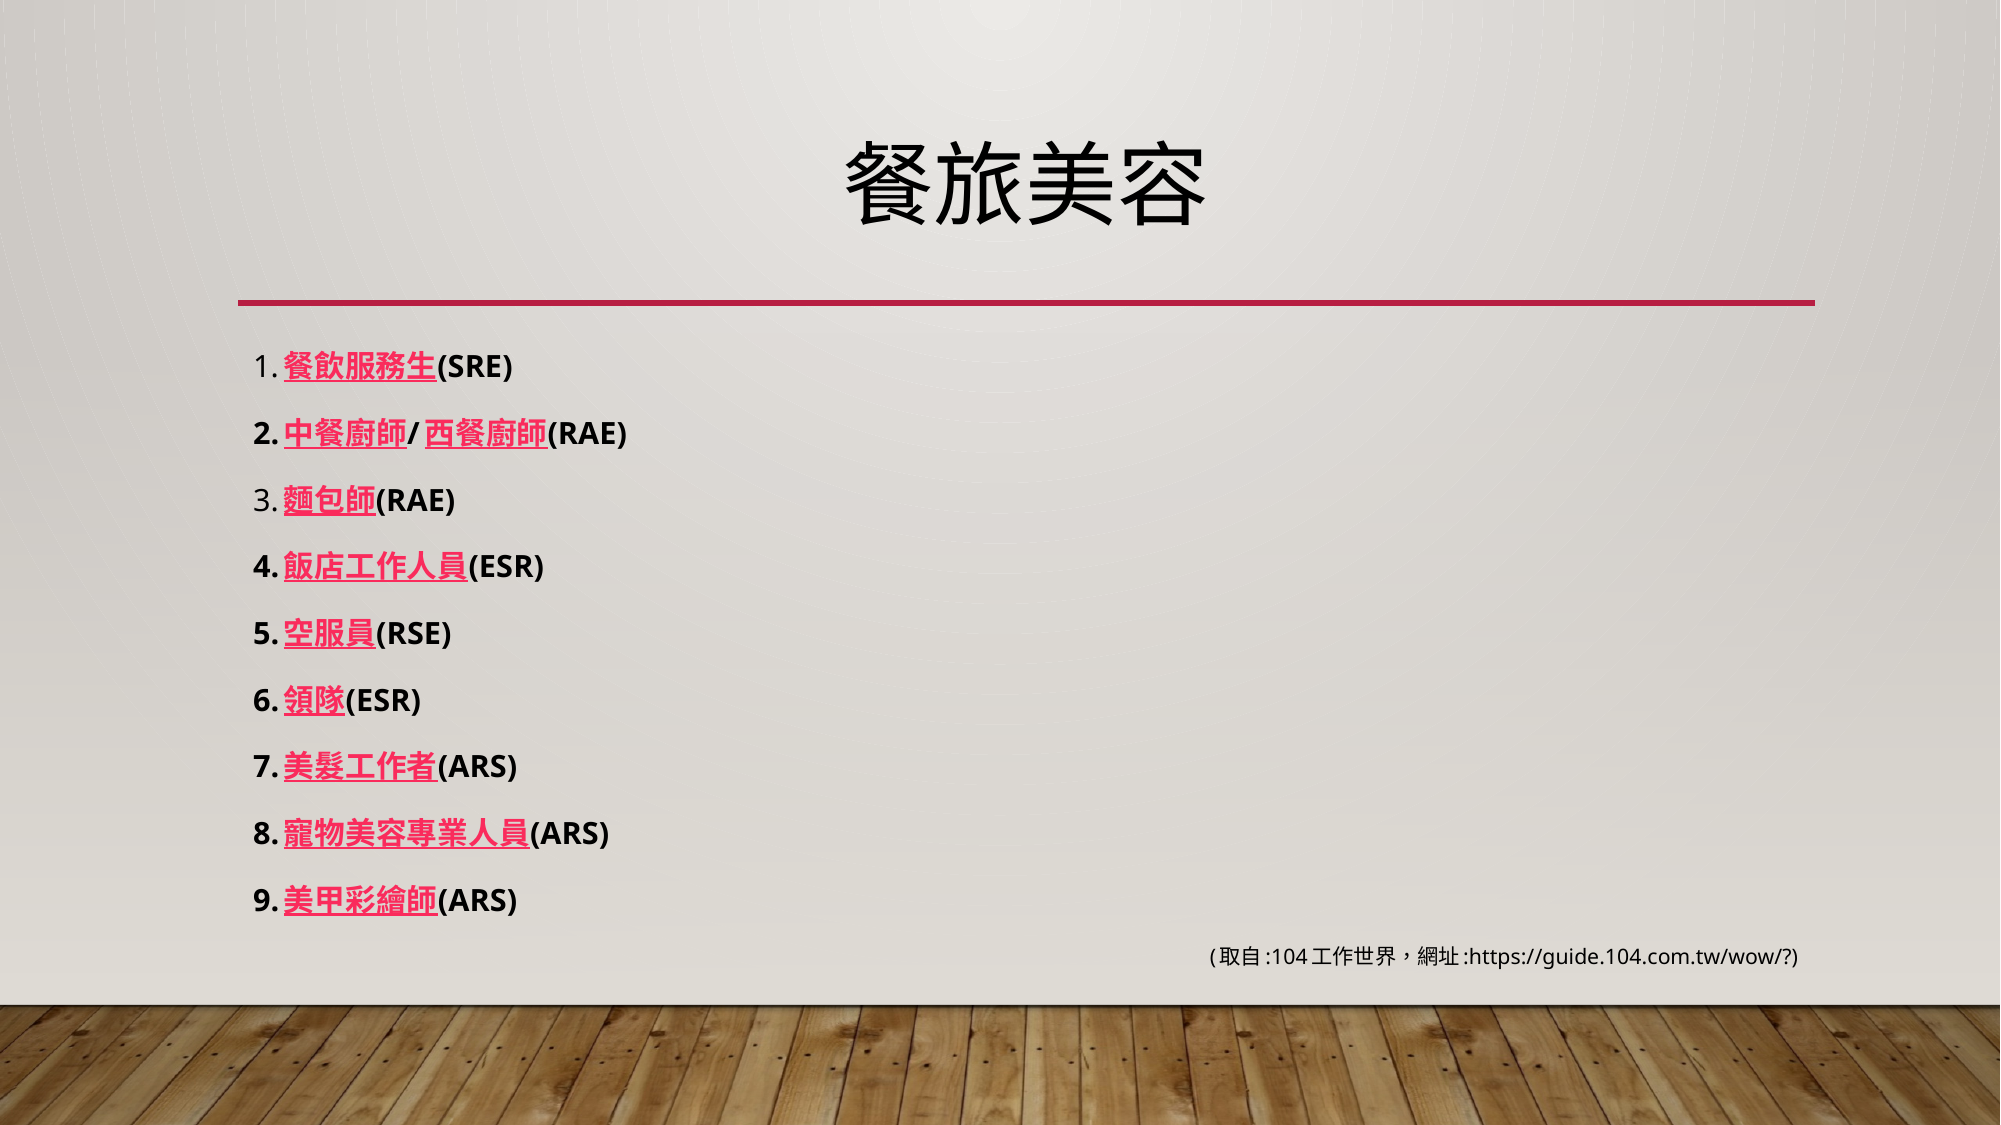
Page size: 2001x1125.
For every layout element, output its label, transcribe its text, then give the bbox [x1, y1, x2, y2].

picture [0, 1005, 2000, 1125]
title 餐旅美容 [238, 131, 1814, 305]
list 1.餐飲服務生(SRE) 2.中餐廚師/西餐廚師(RAE) 3.麵包師(RAE) 4.飯店工作人員(ESR) 5.空服員(RSE) 6.領隊(ESR) 7.美髮工作者(ARS) 8.寵物美容專業人員(ARS) 9.美甲彩繪師(ARS) (取自:104工作世界，網址:https://guide.104.com.tw/wow/?) [238, 330, 1814, 981]
